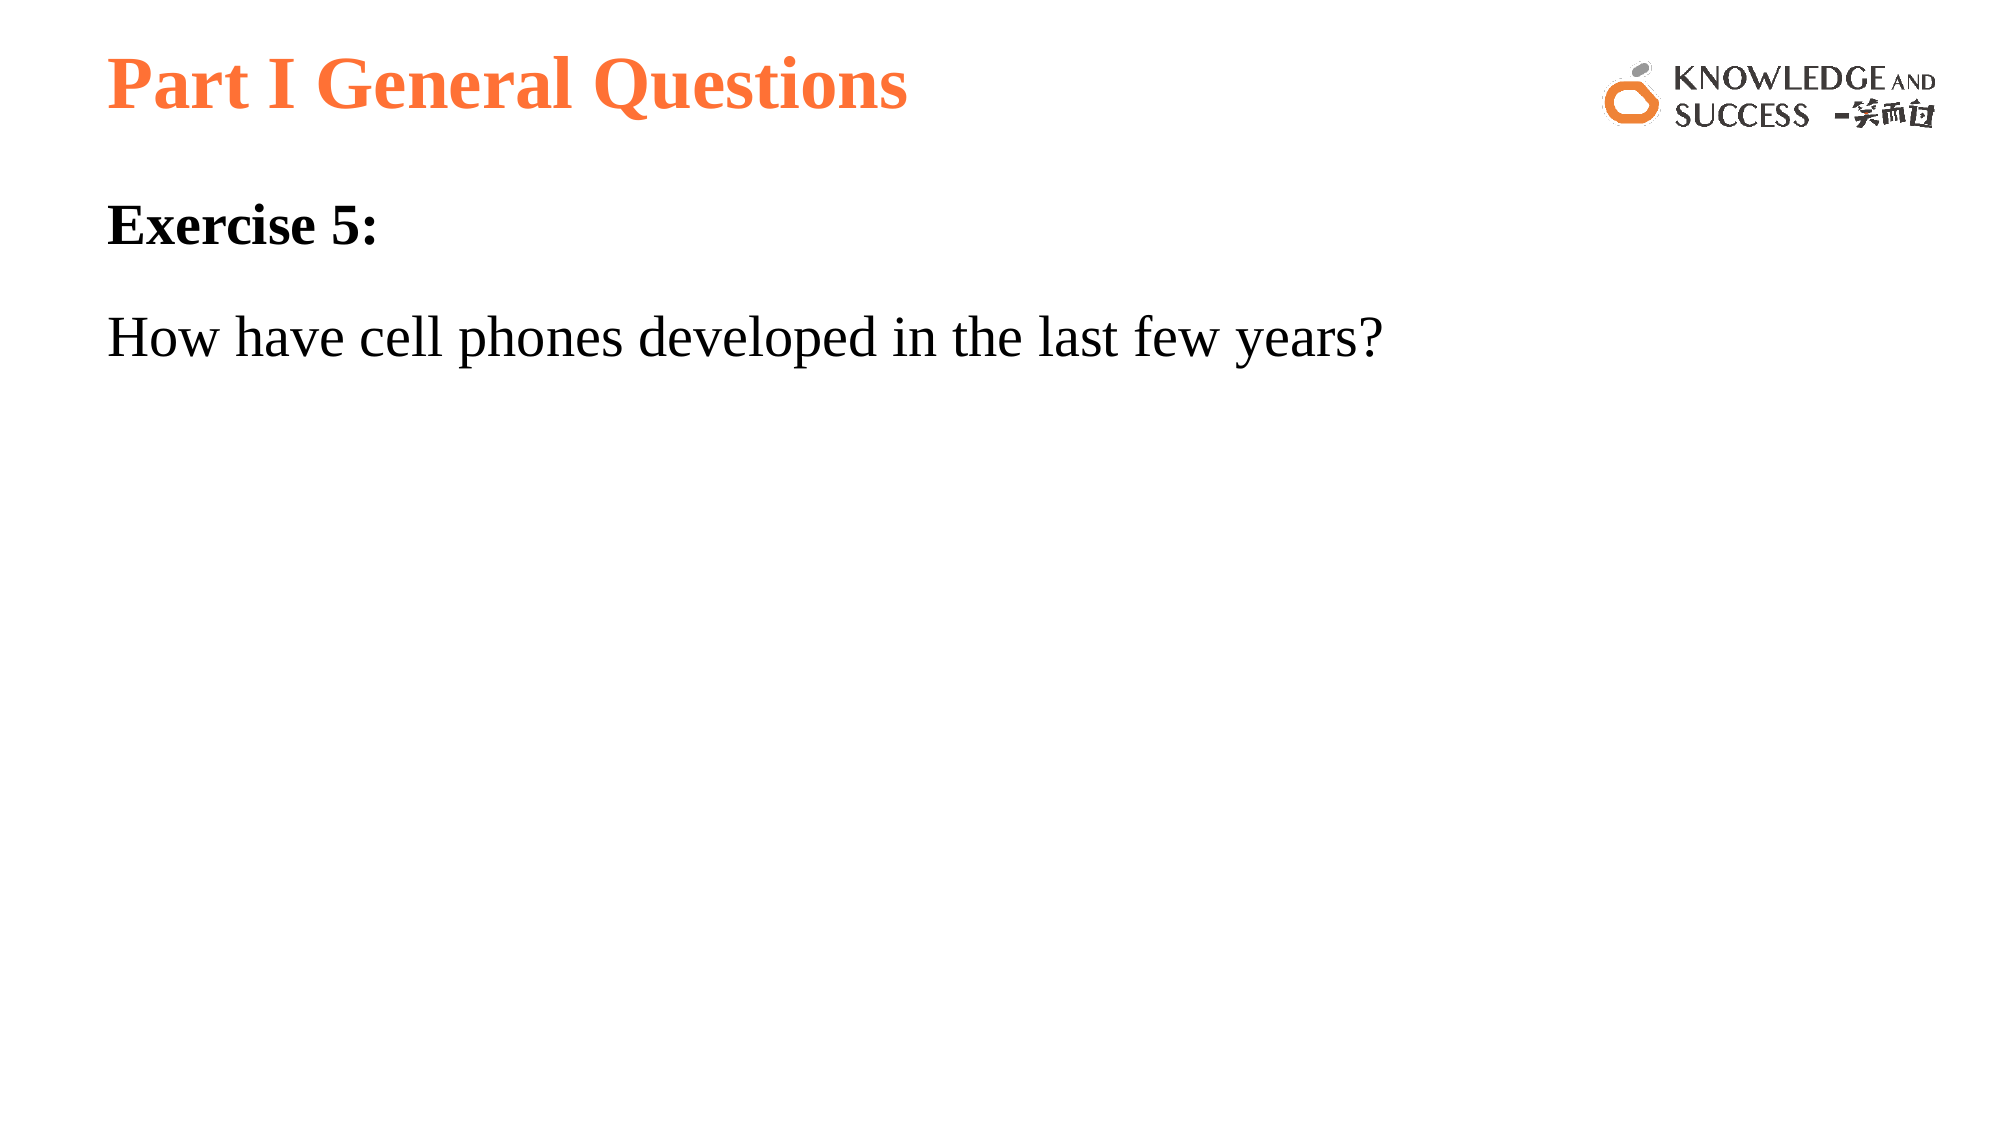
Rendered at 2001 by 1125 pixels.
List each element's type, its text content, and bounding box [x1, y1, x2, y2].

title Part I General Questions [92, 28, 1501, 140]
list Exercise 5: How have cell phones developed in the last few years? [92, 164, 1885, 1097]
picture [1587, 48, 1947, 143]
